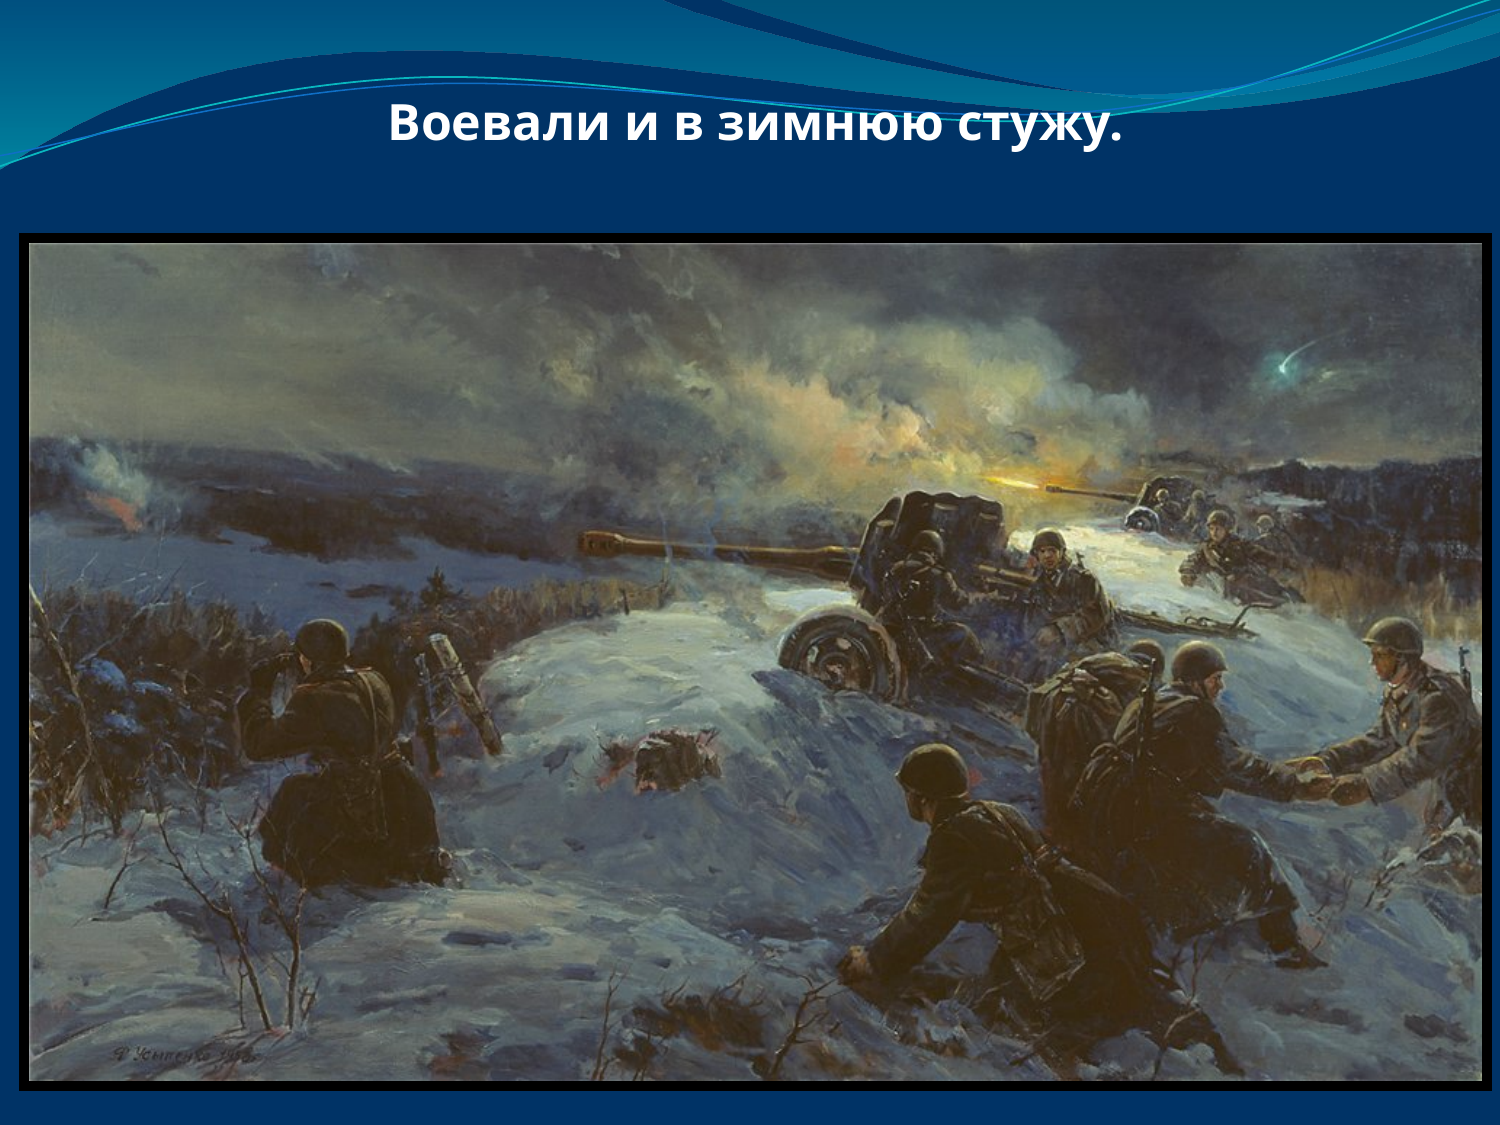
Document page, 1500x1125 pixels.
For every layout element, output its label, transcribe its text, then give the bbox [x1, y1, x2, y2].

text_box Воевали и в зимнюю стужу. [372, 82, 1139, 158]
picture [29, 243, 1482, 1082]
